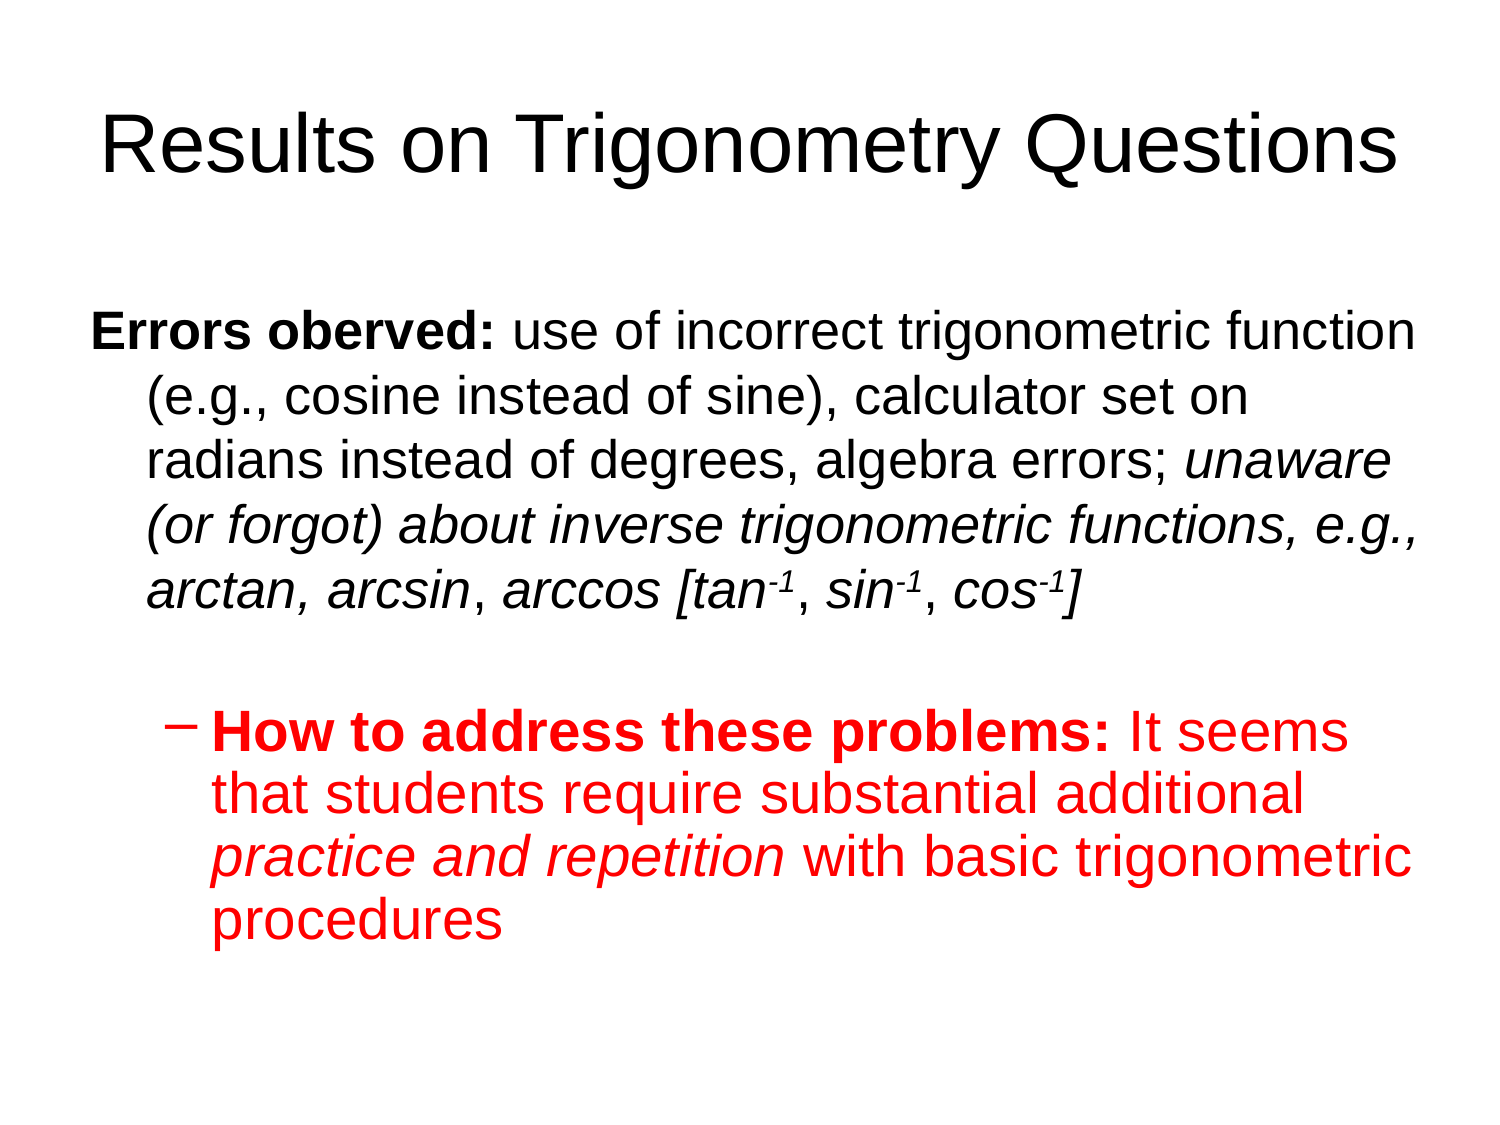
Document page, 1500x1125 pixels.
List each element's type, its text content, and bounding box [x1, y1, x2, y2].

title Results on Trigonometry Questions [75, 45, 1425, 233]
list Errors oberved: use of incorrect trigonometric function (e.g., cosine instead of sine), calculator set on radians instead of degrees, algebra errors; unaware (or forgot) about inverse trigonometric functions, e.g., arctan, arcsin, arccos [tan-1, sin-1, cos-1] How to address these problems: It seems that students require substantial additional practice and repetition with basic trigonometric procedures [75, 287, 1450, 1100]
